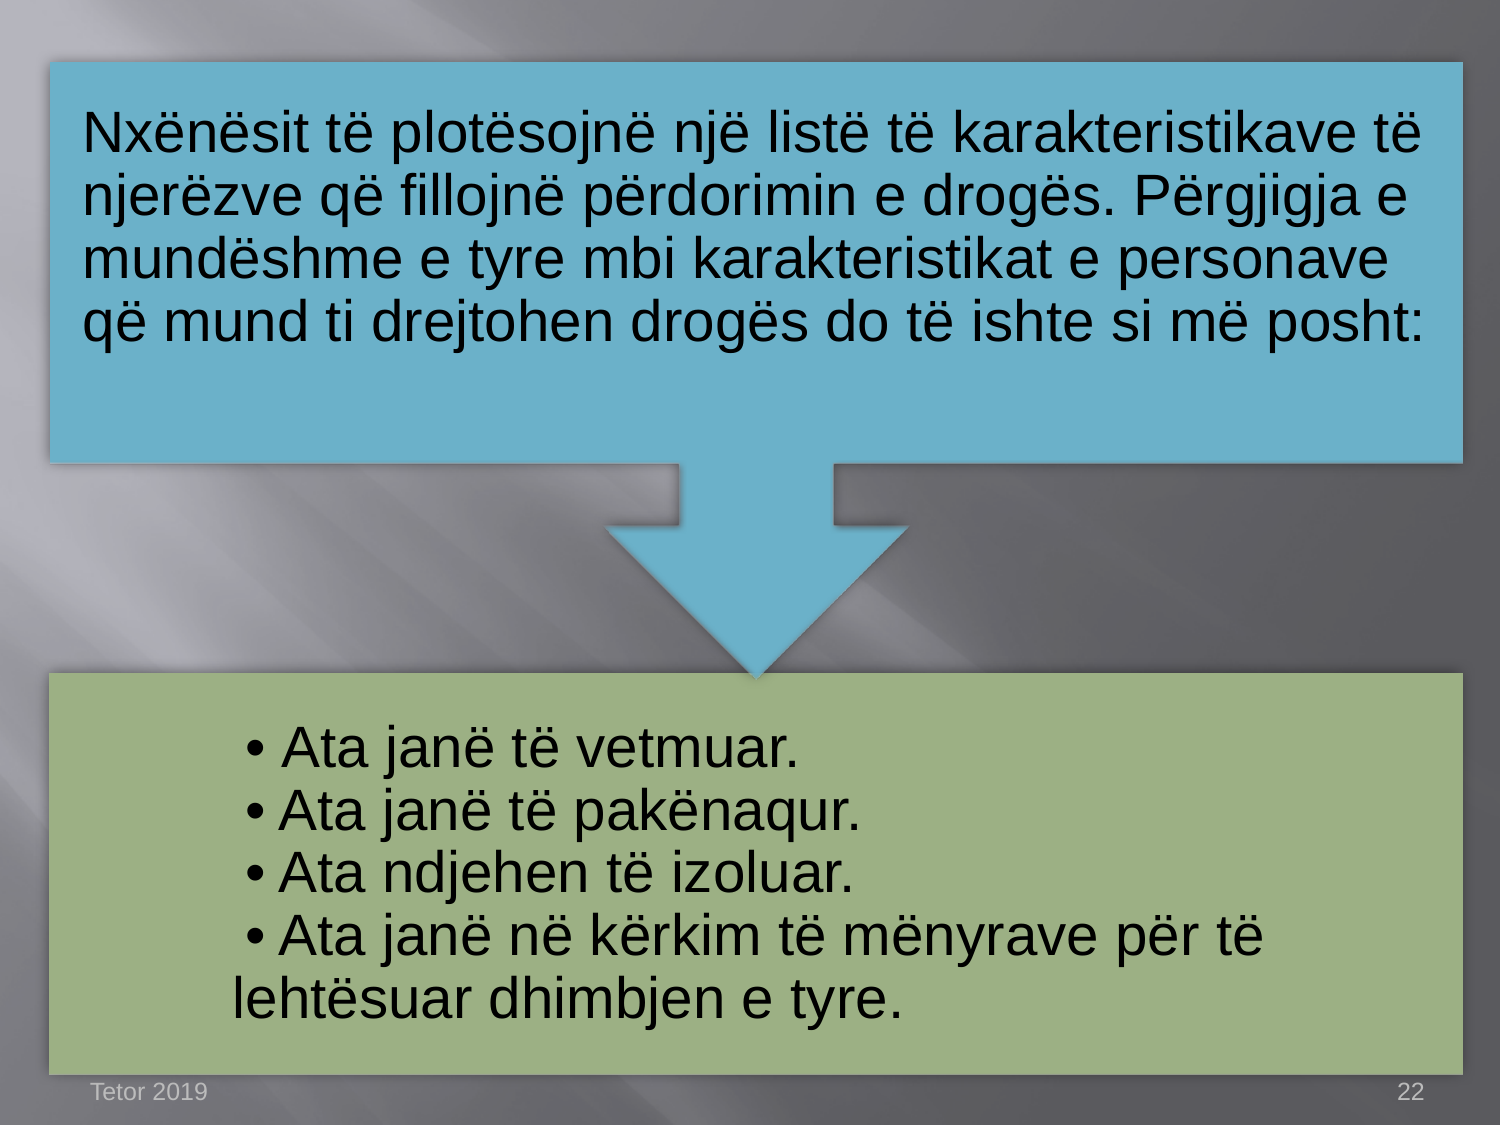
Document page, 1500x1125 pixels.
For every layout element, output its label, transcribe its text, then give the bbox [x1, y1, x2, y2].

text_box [53, 66, 1460, 1072]
slide_number 22 [1299, 1084, 1425, 1113]
slide_number Tetor 2019 [75, 1084, 425, 1113]
